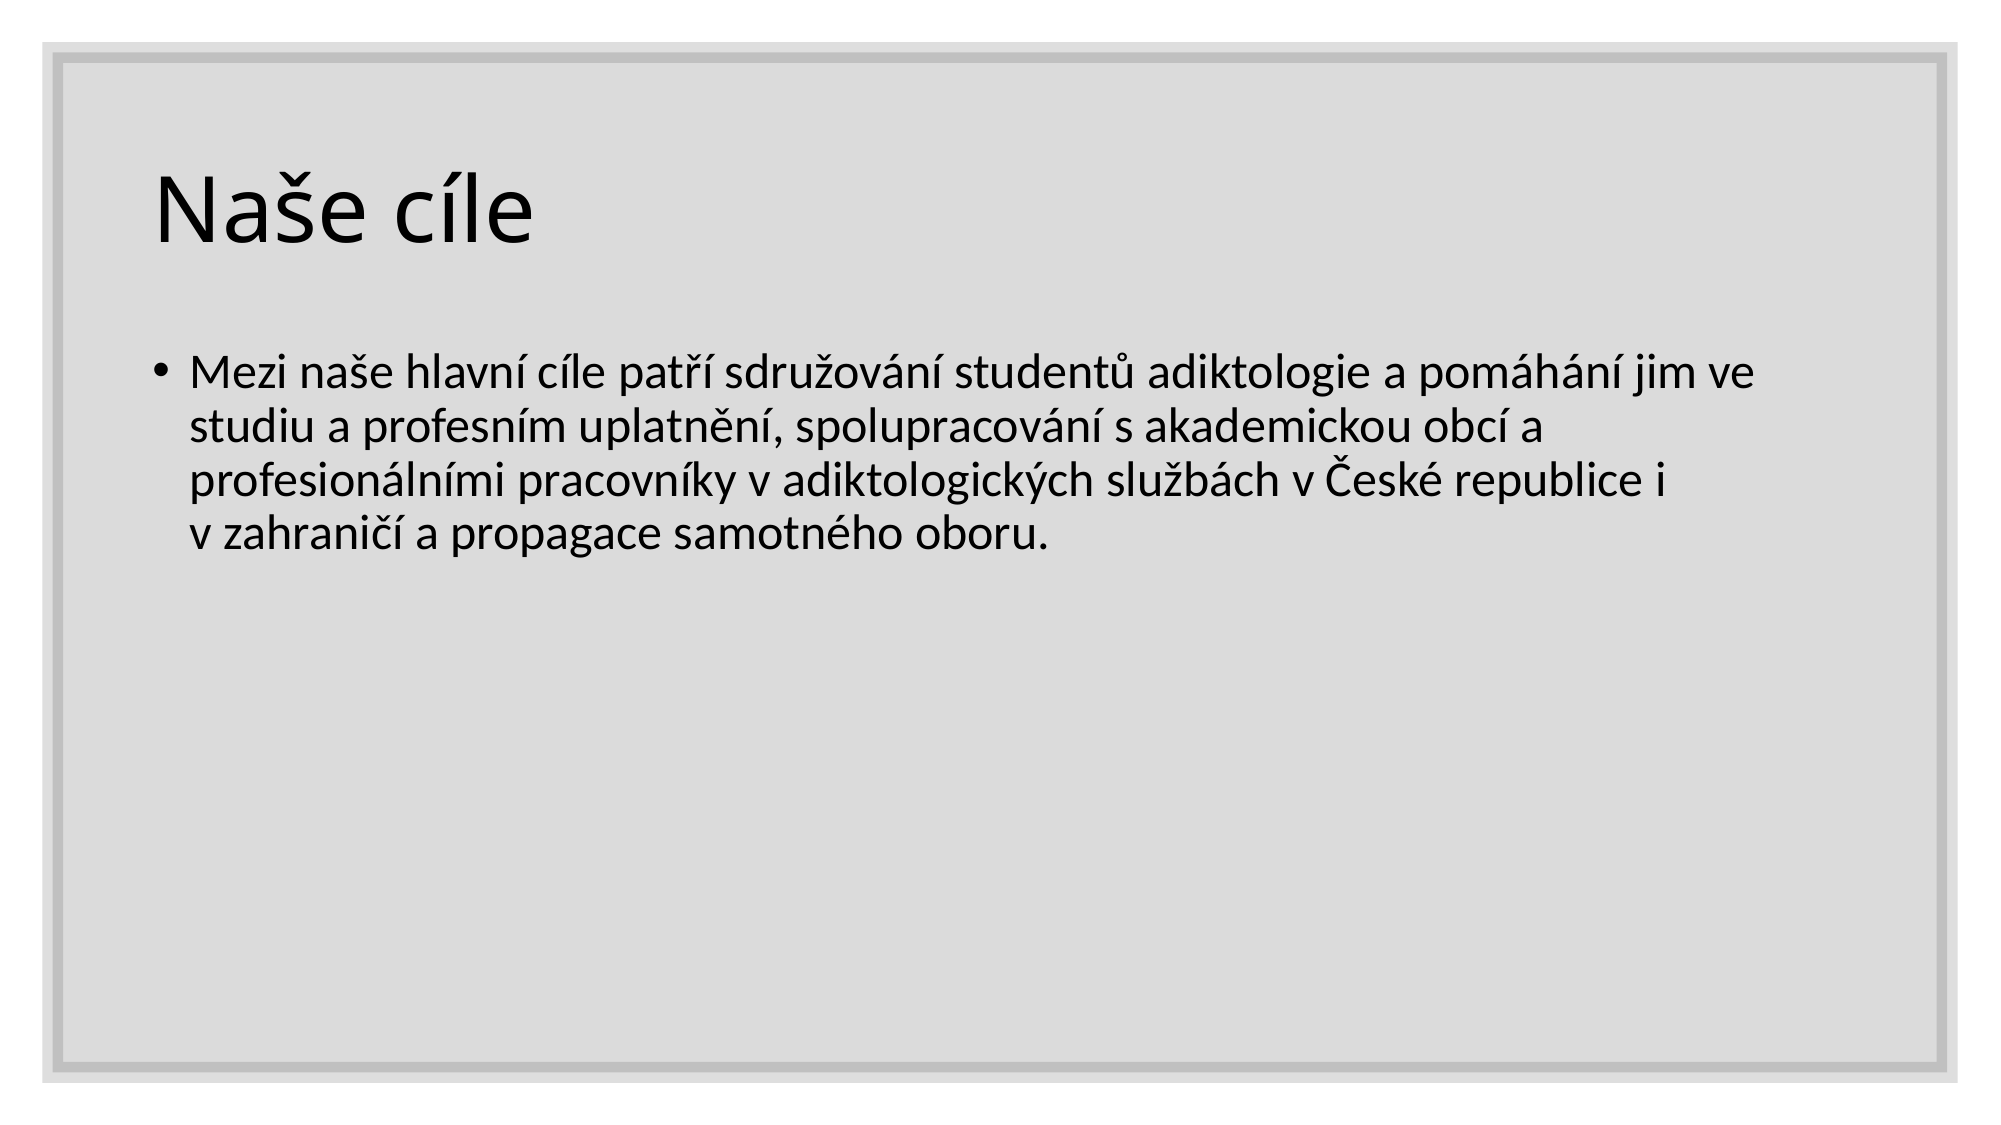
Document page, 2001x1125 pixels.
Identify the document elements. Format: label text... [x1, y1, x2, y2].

list Mezi naše hlavní cíle patří sdružování studentů adiktologie a pomáhání jim ve studiu a profesním uplatnění, spolupracování s akademickou obcí a profesionálními pracovníky v adiktologických službách v České republice i v zahraničí a propagace samotného oboru. [137, 337, 1863, 973]
title Naše cíle [137, 103, 1863, 322]
text_box [52, 51, 1948, 1073]
